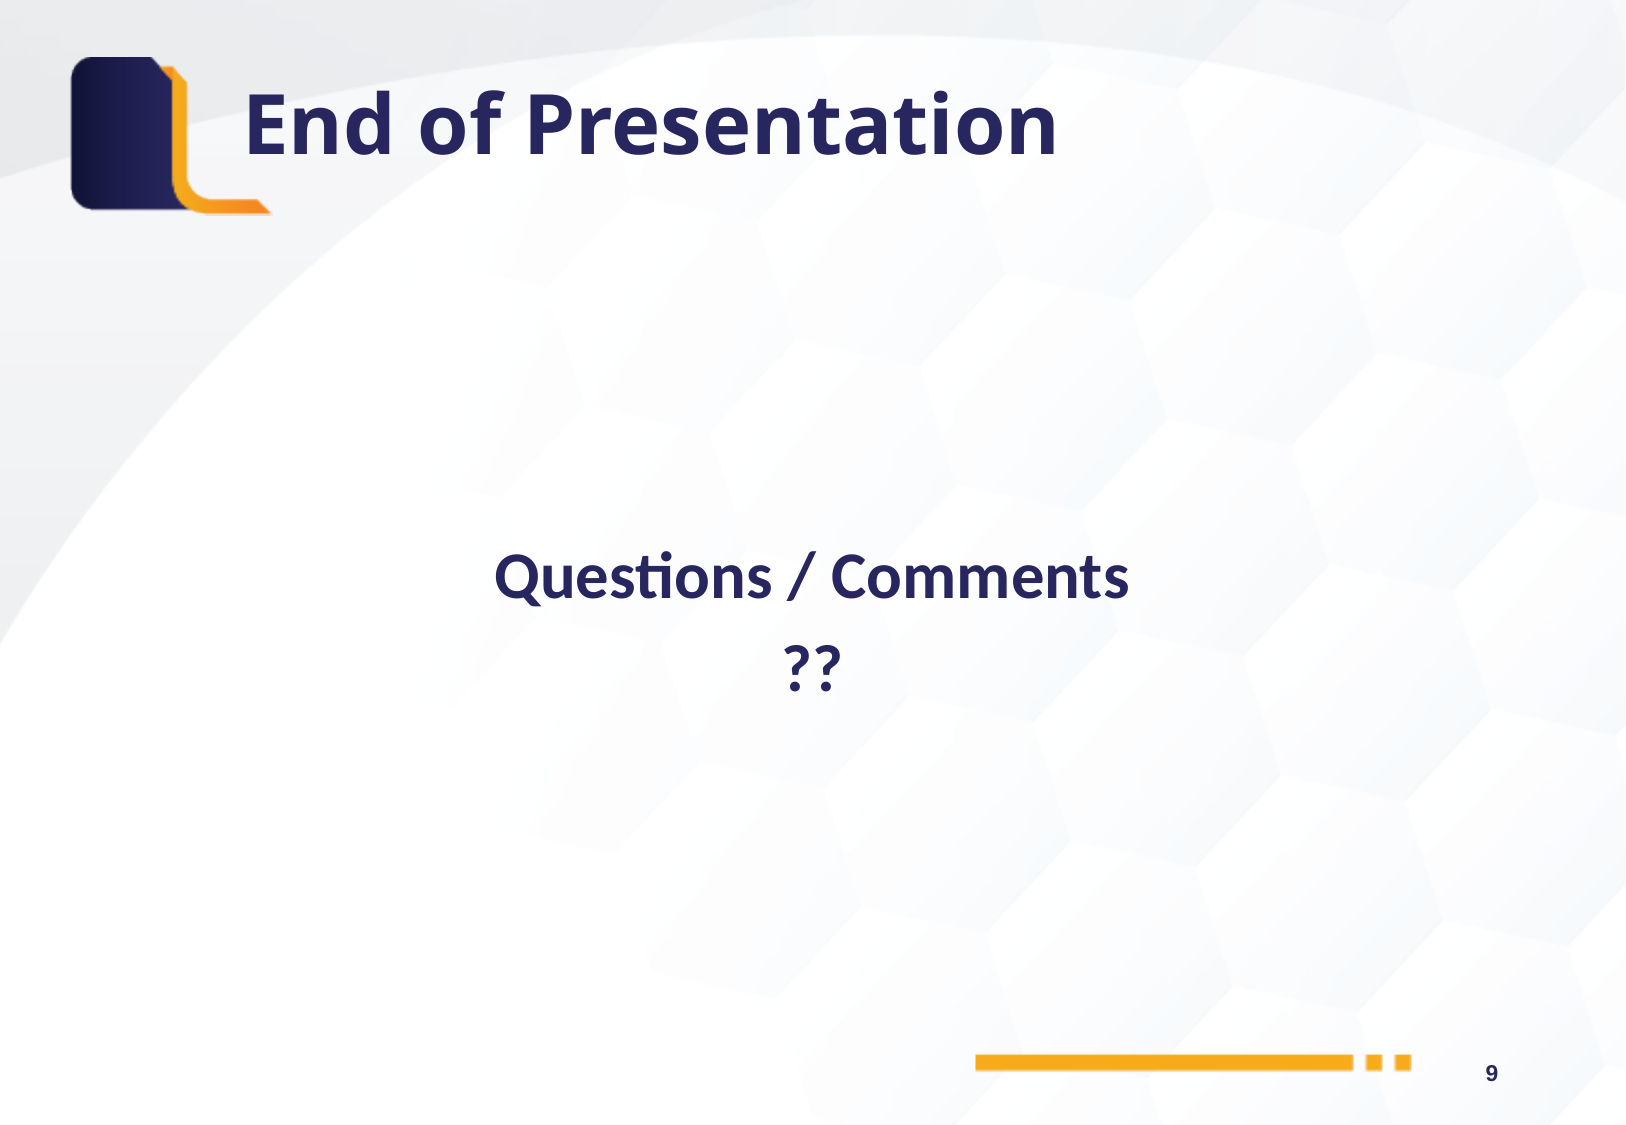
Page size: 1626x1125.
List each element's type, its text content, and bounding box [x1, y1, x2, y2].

picture [0, 0, 1626, 1125]
list Questions / Comments ?? [111, 359, 1514, 857]
slide_number 9 [1147, 1042, 1514, 1103]
title End of Presentation [227, 74, 1514, 182]
